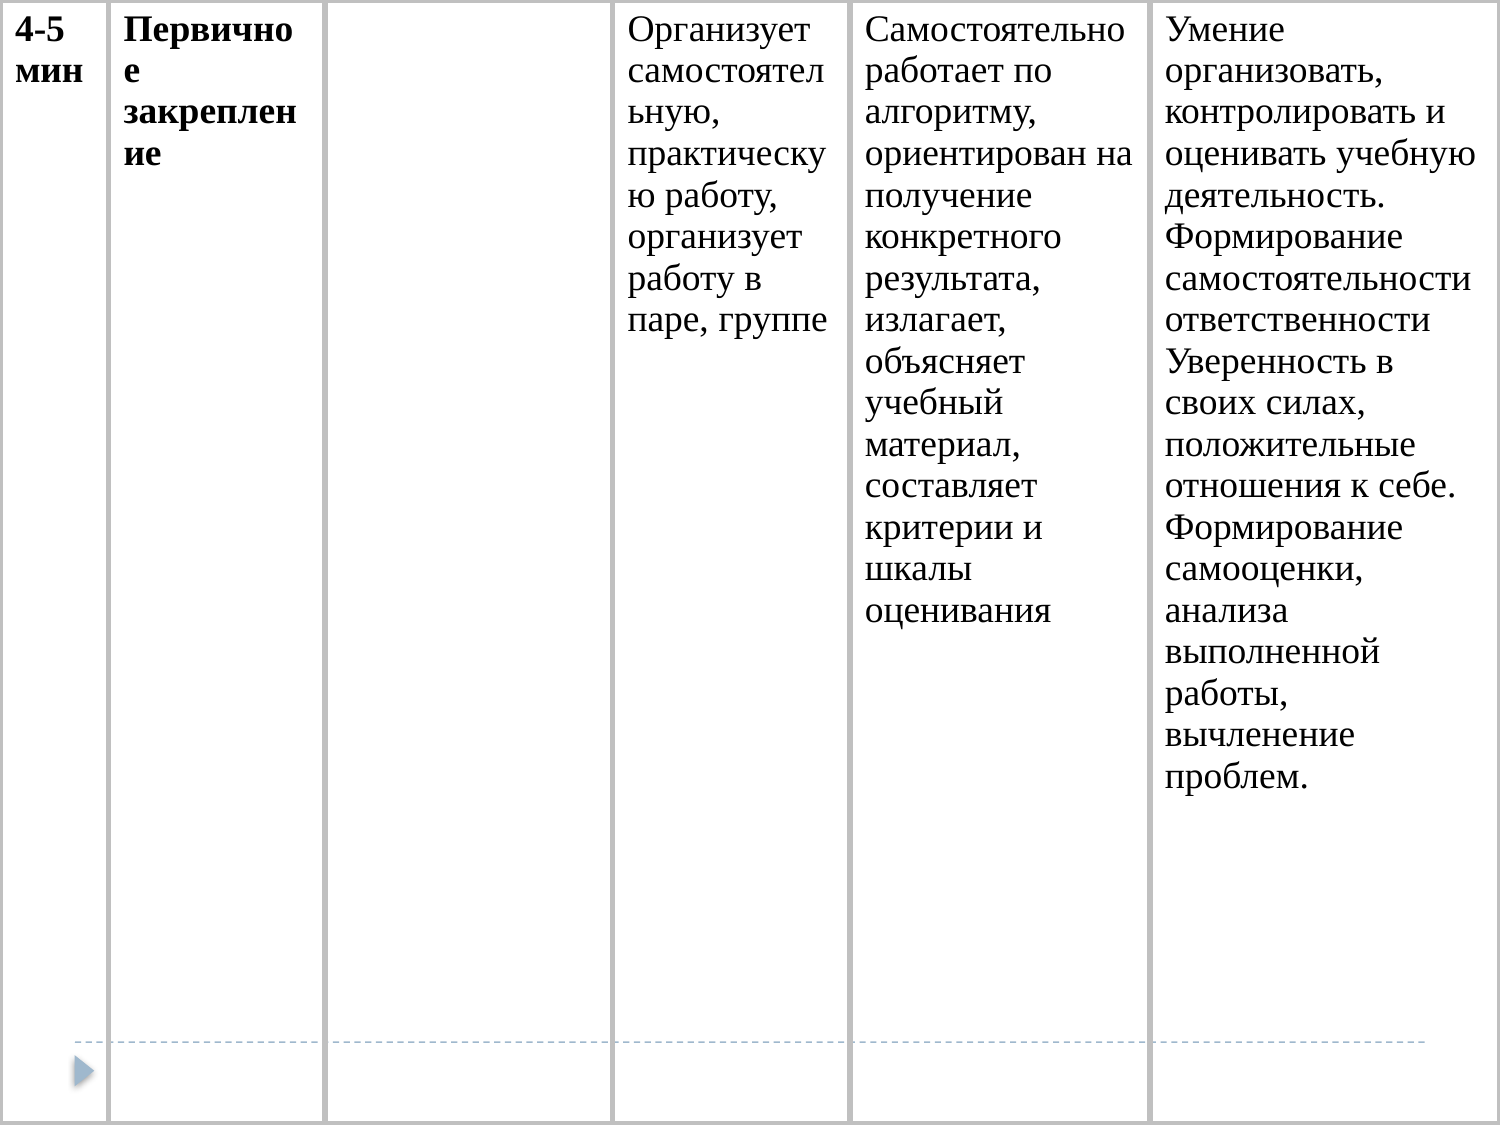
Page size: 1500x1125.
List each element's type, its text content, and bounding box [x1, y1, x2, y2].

table_header 4-5 мин [3, 3, 106, 1121]
table_header Самостоятельно работает по алгоритму, ориентирован на получение конкретного результата, излагает, объясняет учебный материал, составляет критерии и шкалы оценивания [853, 3, 1147, 1121]
table_header Умение организовать, контролировать и оценивать учебную деятельность. Формирование самостоятельности ответственности Уверенность в своих силах, положительные отношения к себе. Формирование самооценки, анализа выполненной работы, вычленение проблем. [1153, 3, 1497, 1121]
table_header Организует самостоятельную, практическую работу, организует работу в паре, группе [615, 3, 847, 1121]
table_header [328, 3, 610, 1121]
table_header Первичное закрепление [111, 3, 322, 1121]
